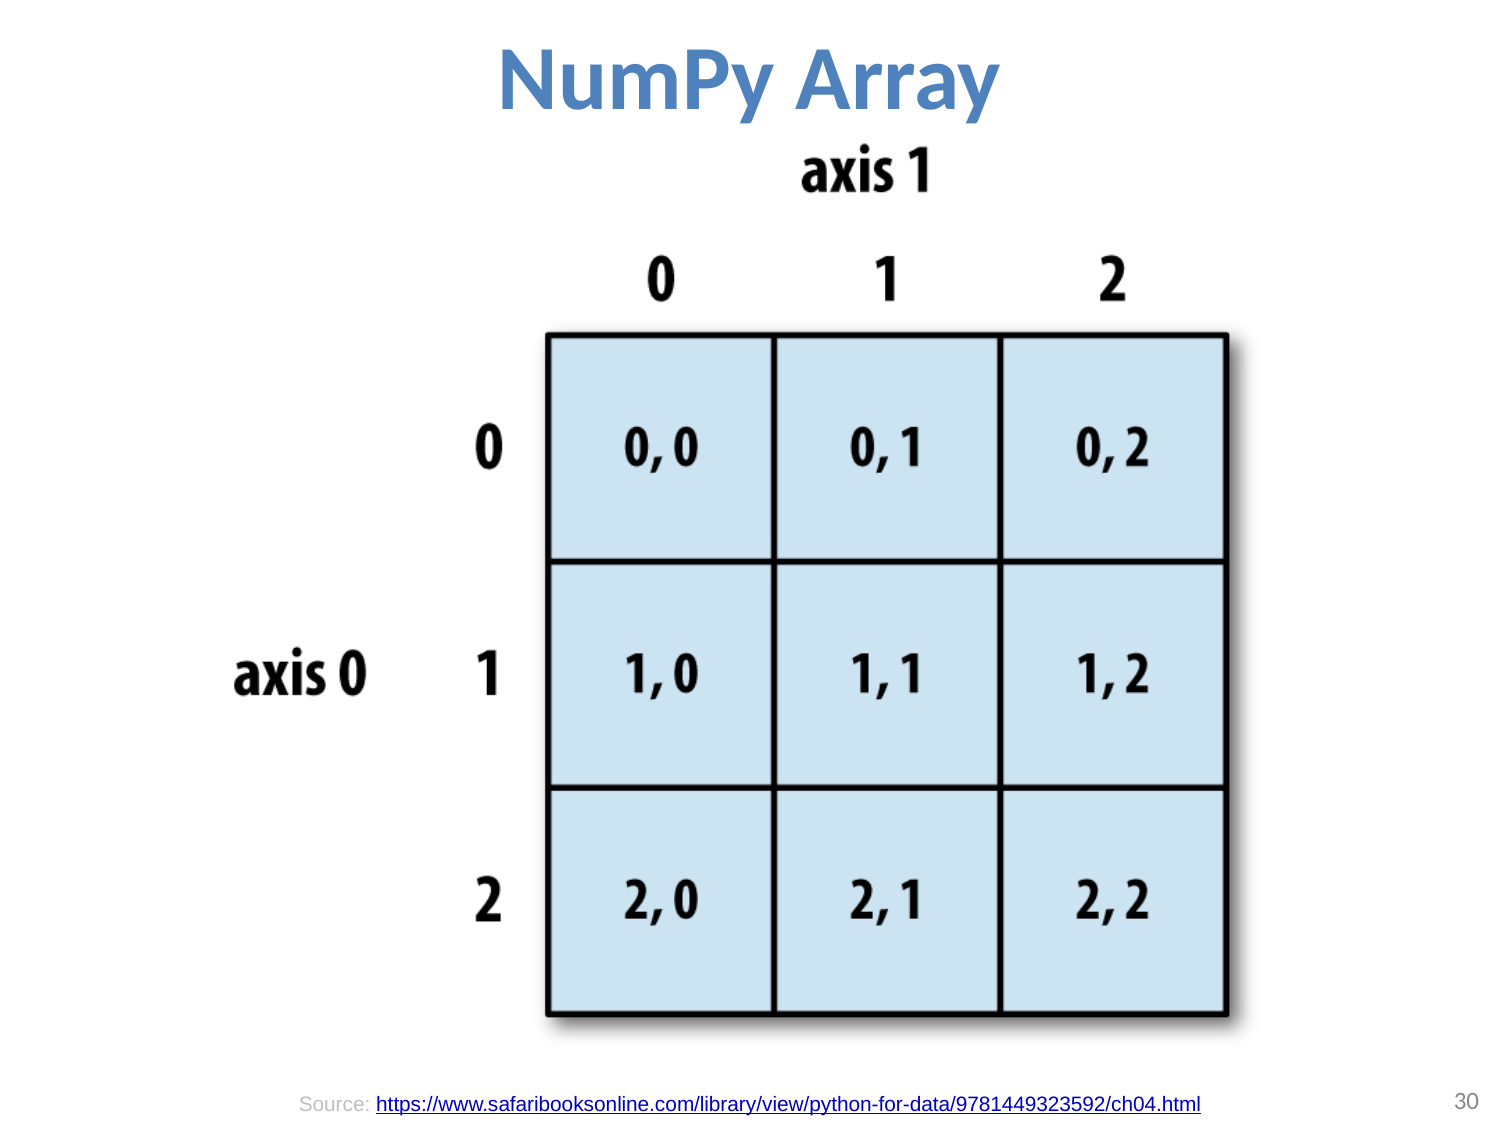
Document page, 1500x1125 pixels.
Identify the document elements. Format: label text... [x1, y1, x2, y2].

title NumPy Array [75, 8, 1425, 138]
picture [232, 134, 1267, 1055]
text_box Source: https://www.safaribooksonline.com/library/view/python-for-data/9781449323592/ch04.html [112, 1083, 1388, 1123]
slide_number 30 [1144, 1069, 1495, 1125]
